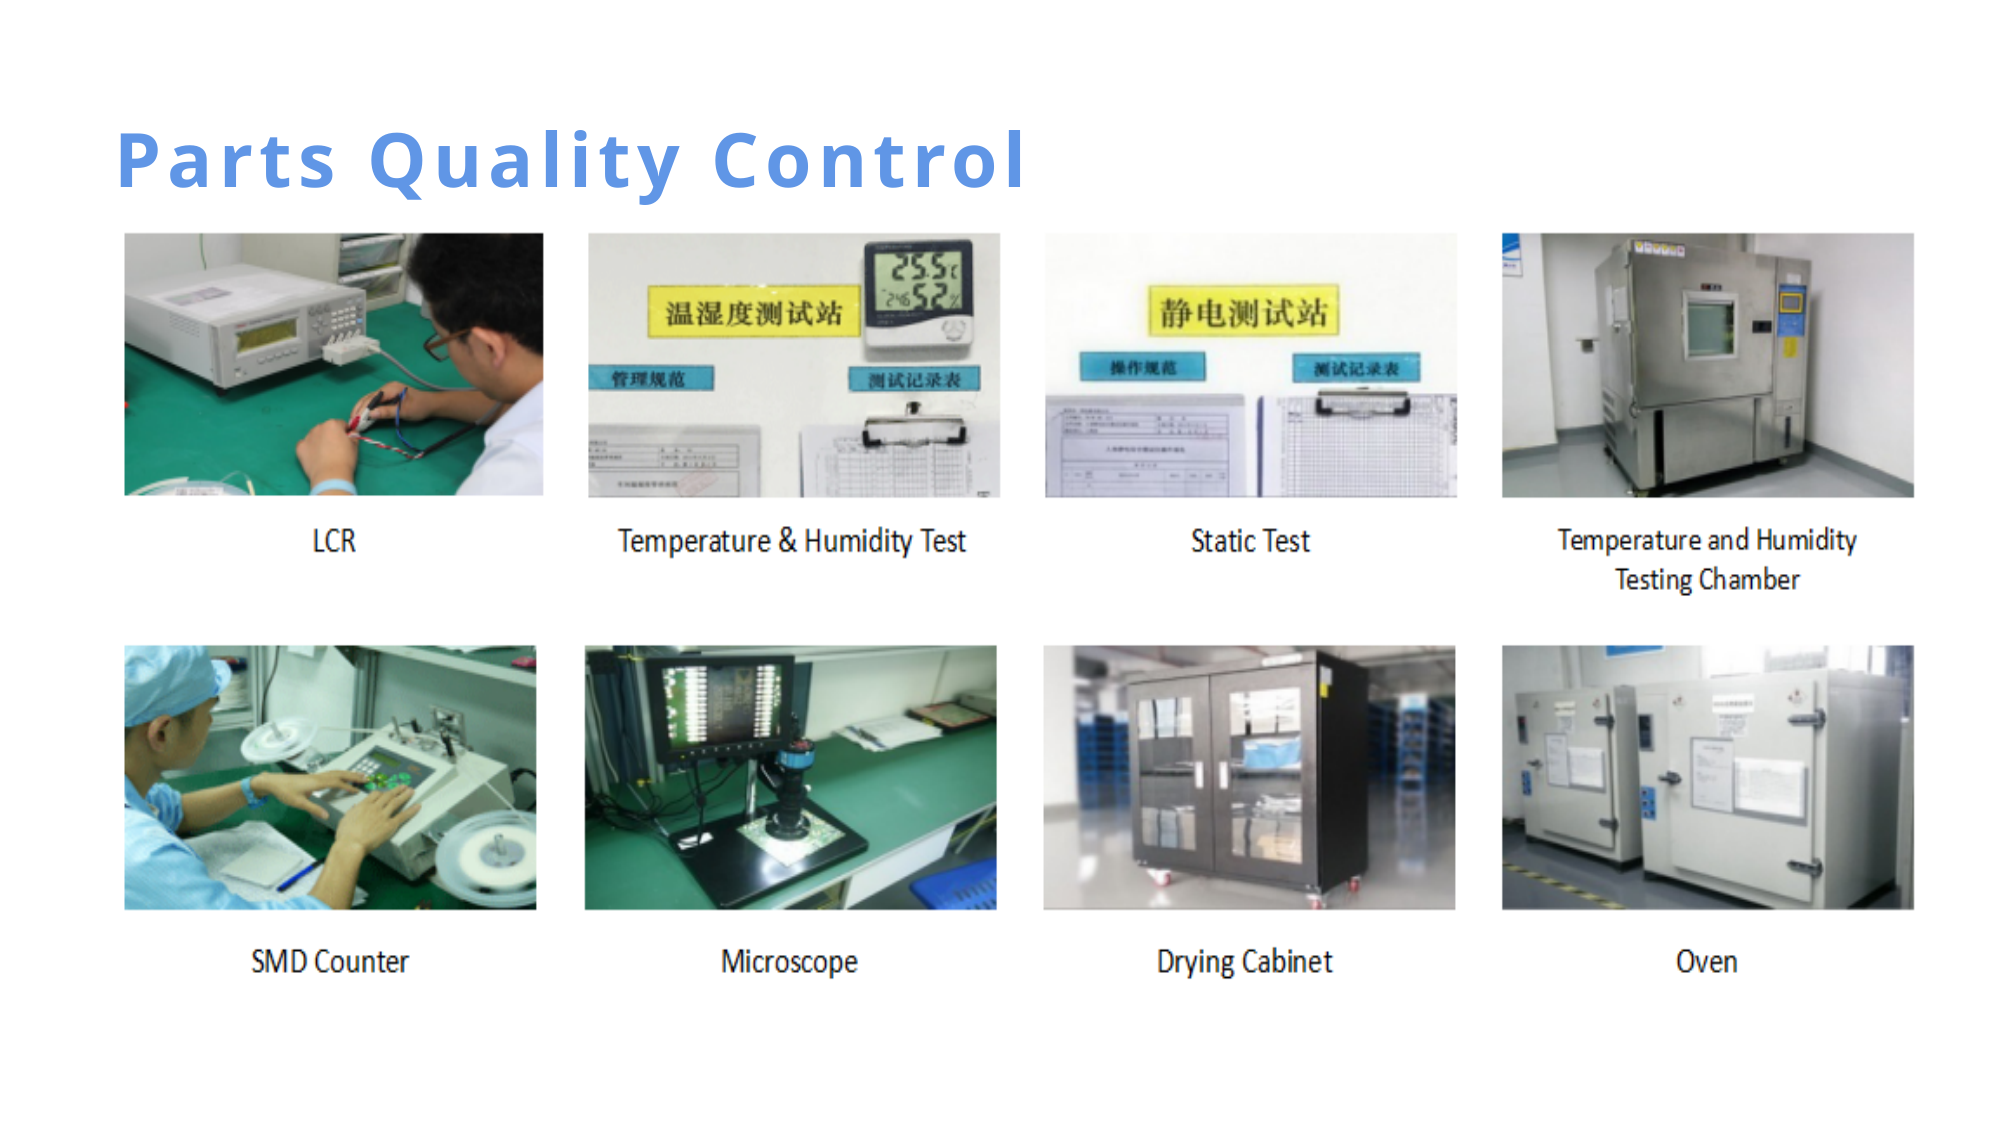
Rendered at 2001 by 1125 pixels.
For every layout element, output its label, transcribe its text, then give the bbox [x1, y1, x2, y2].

title Parts Quality Control [99, 99, 1900, 216]
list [111, 215, 1930, 1003]
